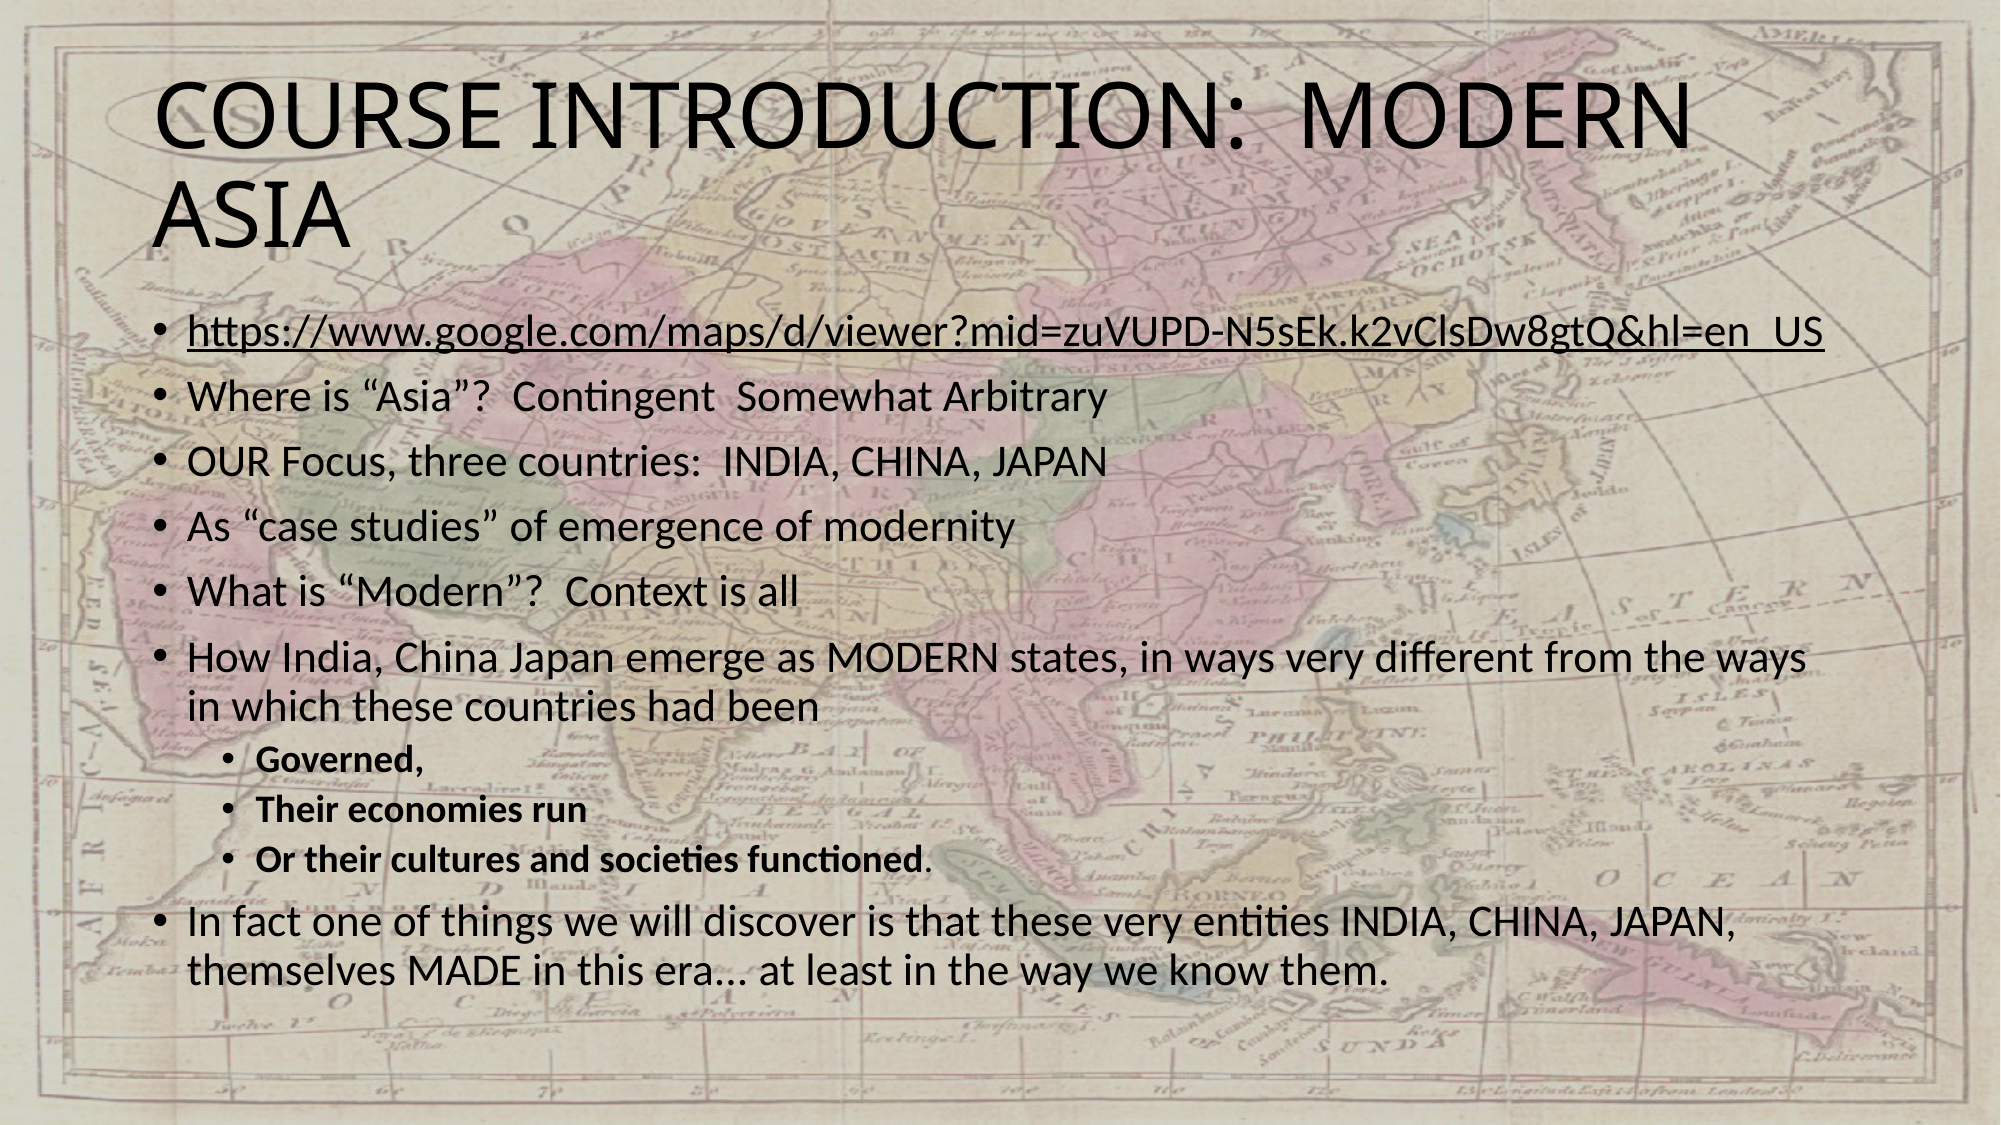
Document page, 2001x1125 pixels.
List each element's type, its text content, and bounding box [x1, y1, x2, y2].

list https://www.google.com/maps/d/viewer?mid=zuVUPD-N5sEk.k2vClsDw8gtQ&hl=en_US Where is “Asia”? Contingent Somewhat Arbitrary OUR Focus, three countries: INDIA, CHINA, JAPAN As “case studies” of emergence of modernity What is “Modern”? Context is all How India, China Japan emerge as MODERN states, in ways very different from the ways in which these countries had been Governed, Their economies run Or their cultures and societies functioned. In fact one of things we will discover is that these very entities INDIA, CHINA, JAPAN, themselves MADE in this era... at least in the way we know them. [137, 299, 1863, 1014]
picture [0, 0, 2001, 1125]
title COURSE INTRODUCTION: MODERN ASIA [137, 59, 1863, 278]
